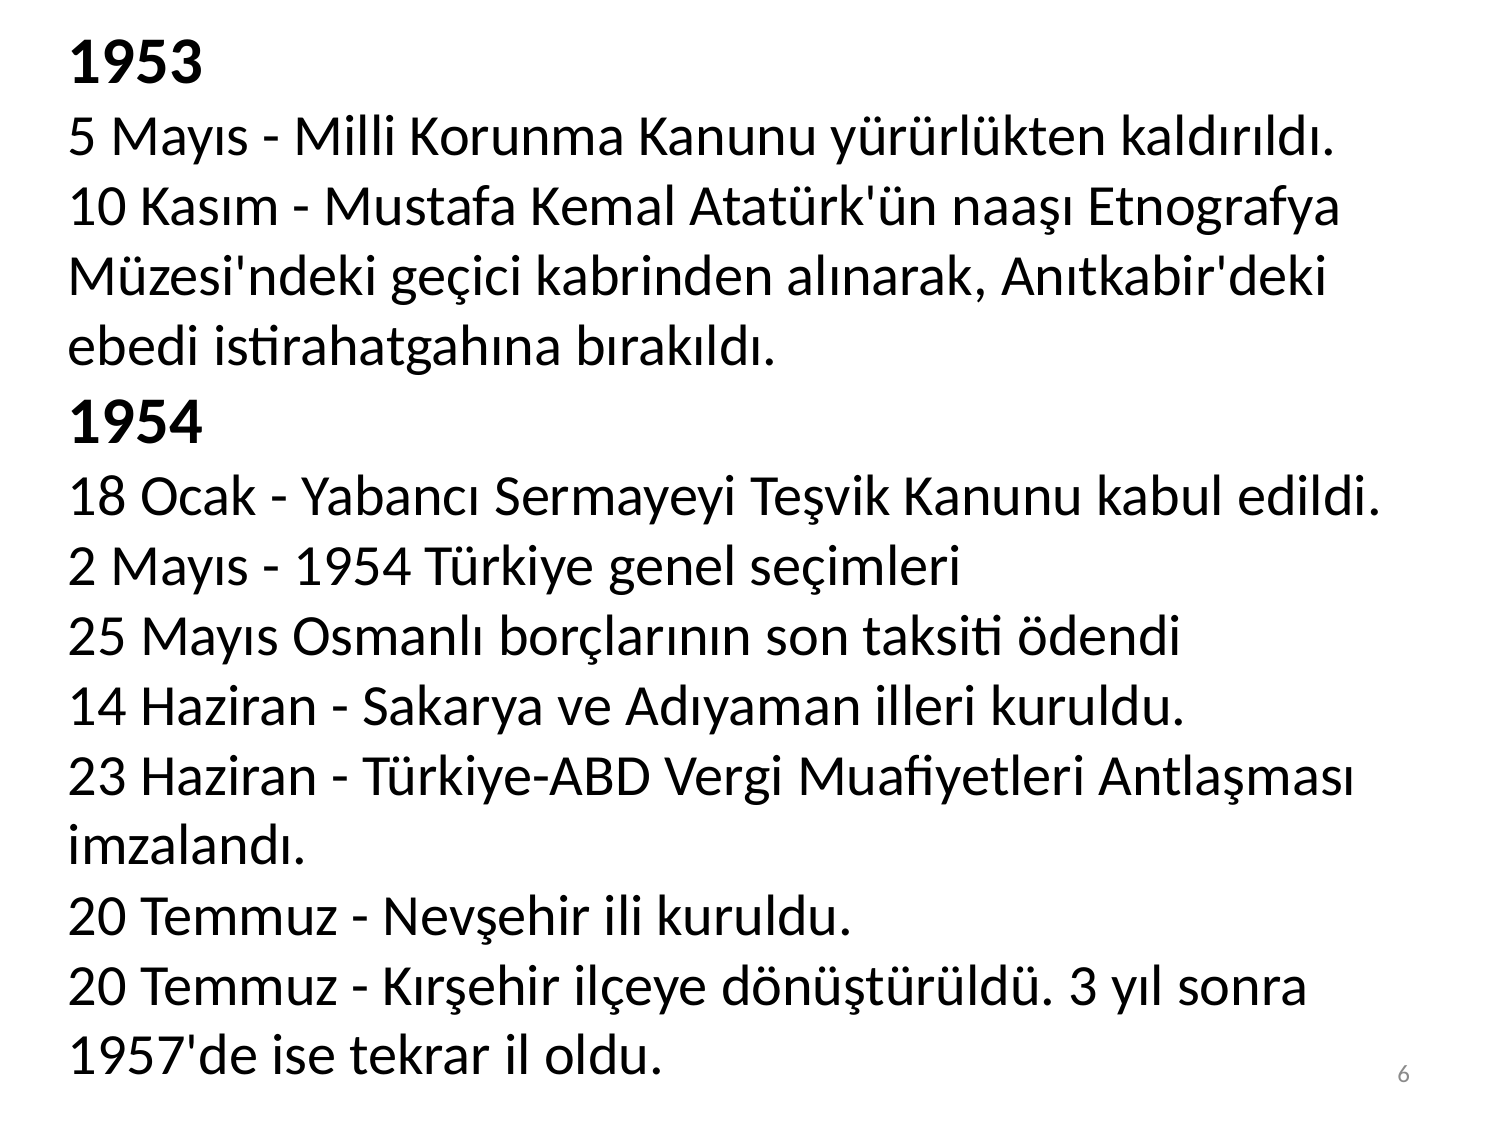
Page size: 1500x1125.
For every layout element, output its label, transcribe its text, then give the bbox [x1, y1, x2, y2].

slide_number 6 [1074, 1042, 1425, 1103]
text_box 1953 5 Mayıs - Milli Korunma Kanunu yürürlükten kaldırıldı. 10 Kasım - Mustafa Kemal Atatürk'ün naaşı Etnografya Müzesi'ndeki geçici kabrinden alınarak, Anıtkabir'deki ebedi istirahatgahına bırakıldı. 1954 18 Ocak - Yabancı Sermayeyi Teşvik Kanunu kabul edildi. 2 Mayıs - 1954 Türkiye genel seçimleri 25 Mayıs Osmanlı borçlarının son taksiti ödendi 14 Haziran - Sakarya ve Adıyaman illeri kuruldu. 23 Haziran - Türkiye-ABD Vergi Muafiyetleri Antlaşması imzalandı. 20 Temmuz - Nevşehir ili kuruldu. 20 Temmuz - Kırşehir ilçeye dönüştürüldü. 3 yıl sonra 1957'de ise tekrar il oldu. [53, 9, 1471, 1094]
